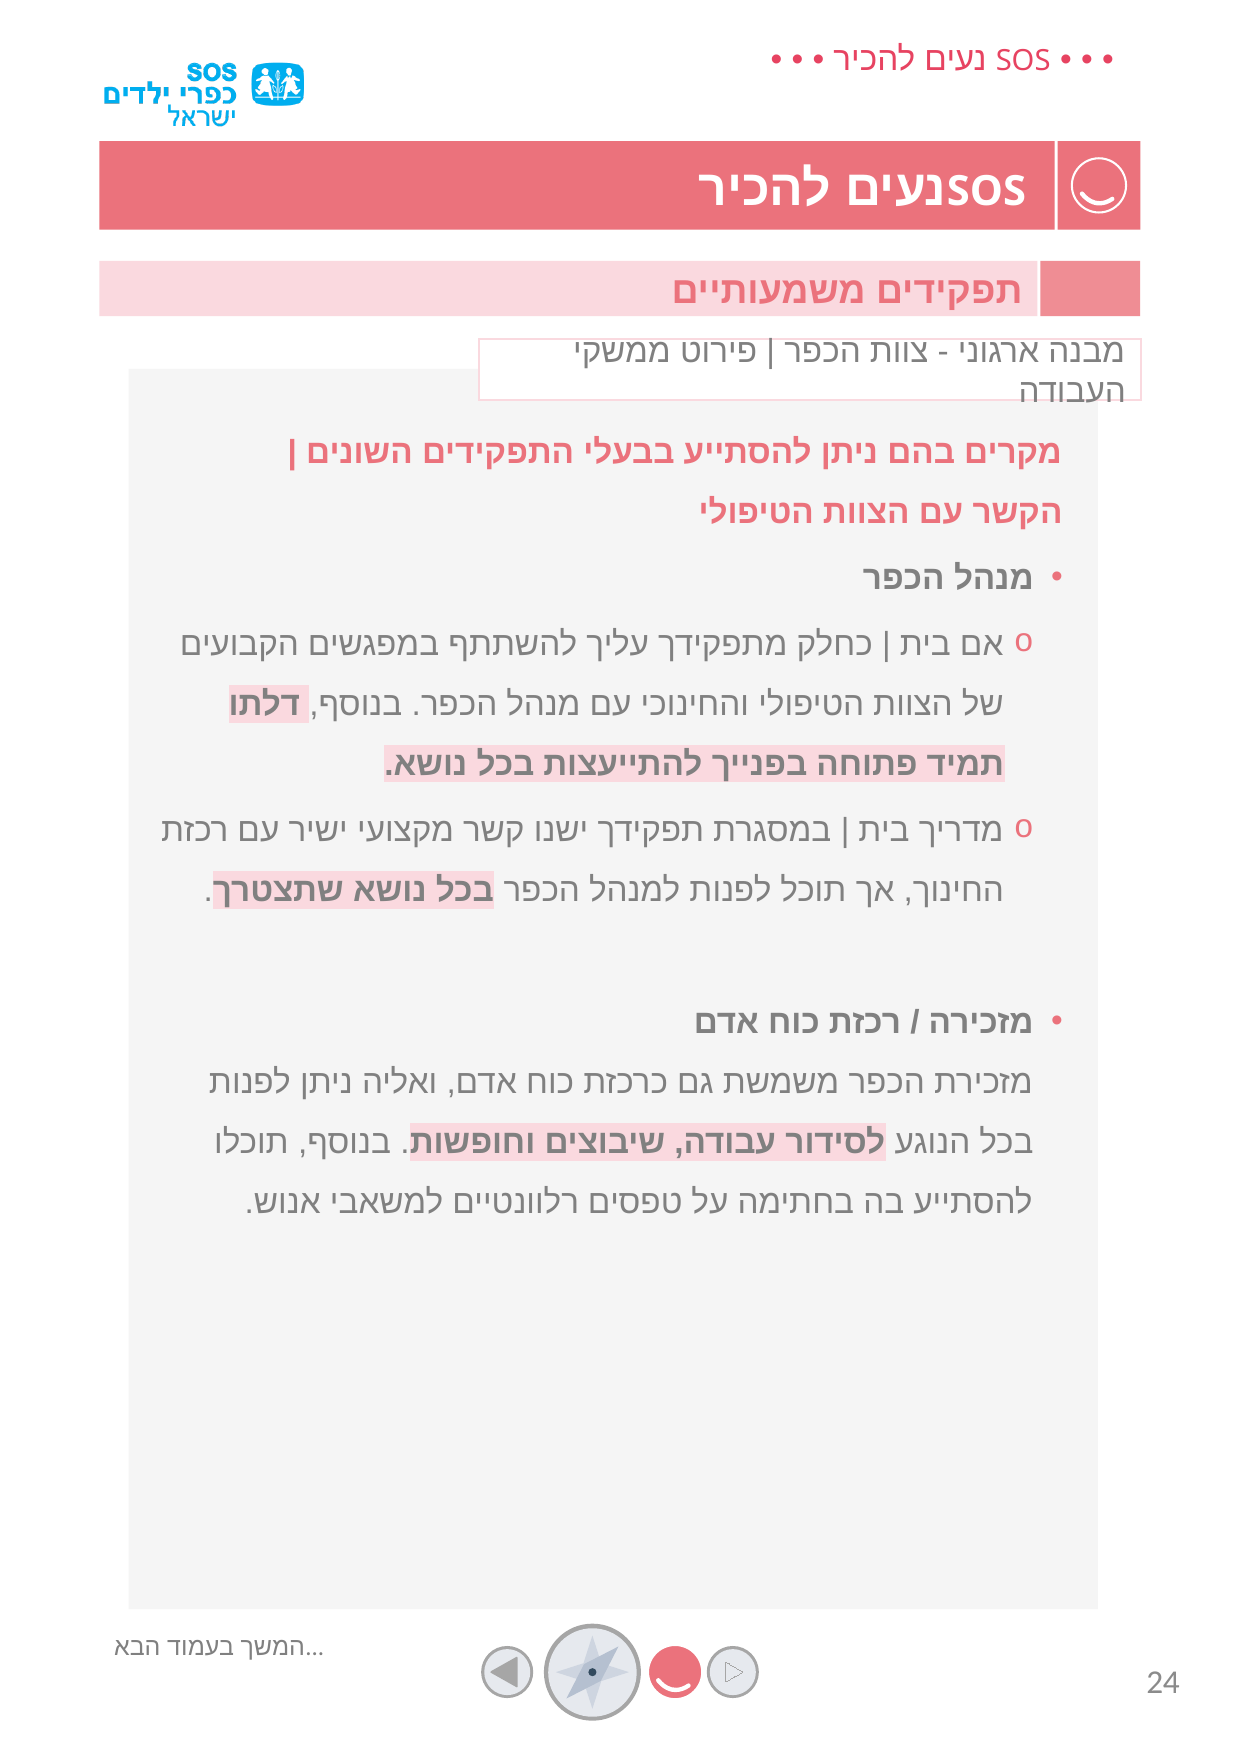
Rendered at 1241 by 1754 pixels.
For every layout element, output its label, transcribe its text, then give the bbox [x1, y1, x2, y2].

text_box [1039, 260, 1141, 317]
picture [99, 53, 309, 132]
text_box 24 [1106, 1633, 1195, 1727]
text_box תפקידים משמעותיים [98, 260, 1039, 317]
text_box [128, 368, 1099, 1610]
text_box [541, 1622, 643, 1724]
text_box המשך בעמוד הבא... [99, 1623, 436, 1669]
text_box [647, 1643, 704, 1703]
text_box [704, 1643, 761, 1703]
text_box מבנה ארגוני - צוות הכפר | פירוט ממשקי העבודה [478, 338, 1142, 401]
text_box [478, 1642, 536, 1702]
text_box מקרים בהם ניתן להסתייע בבעלי התפקידים השונים | הקשר עם הצוות הטיפולי מנהל הכפר אם בית | כחלק מתפקידך עליך להשתתף במפגשים הקבועים של הצוות הטיפולי והחינוכי עם מנהל הכפר. בנוסף, דלתו תמיד פתוחה בפנייך להתייעצות בכל נושא. מדריך בית | במסגרת תפקידך ישנו קשר מקצועי ישיר עם רכזת החינוך, אך תוכל לפנות למנהל הכפר בכל נושא שתצטרך. מזכירה / רכזת כוח אדם מזכירת הכפר משמשת גם כרכזת כוח אדם, ואליה ניתן לפנות בכל הנוגע לסידור עבודה, שיבוצים וחופשות. בנוסף, תוכלו להסתייע בה בחתימה על טפסים רלוונטיים למשאבי אנוש. [141, 402, 1078, 1228]
